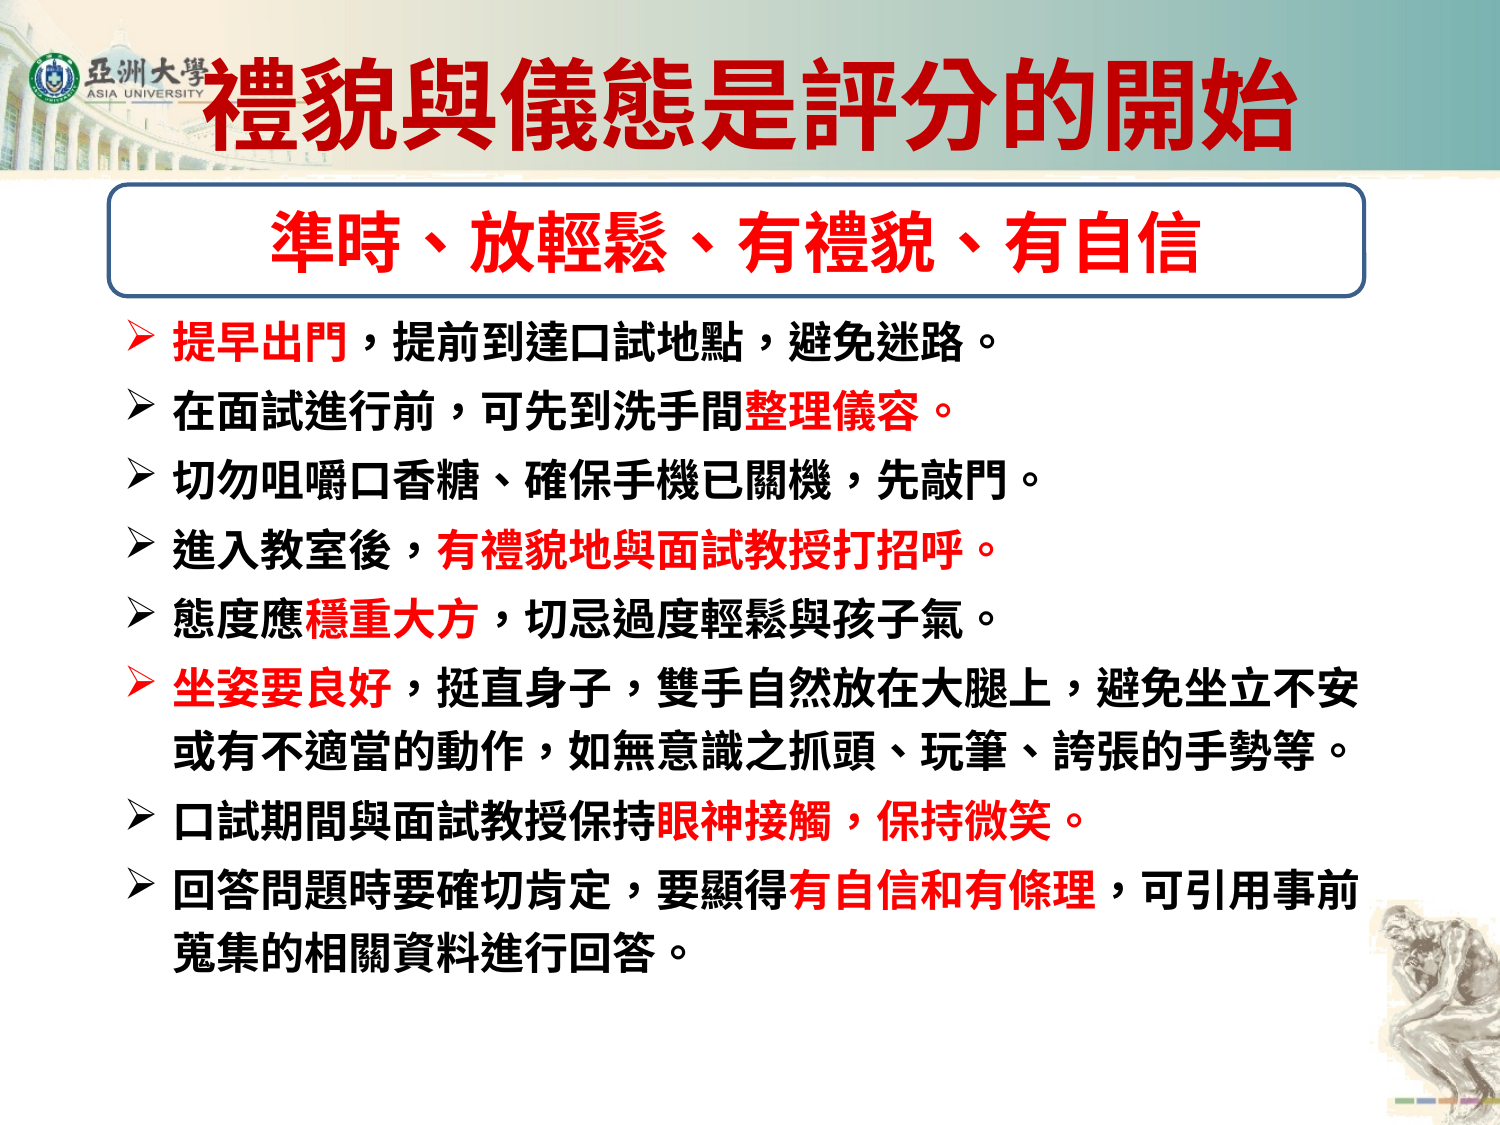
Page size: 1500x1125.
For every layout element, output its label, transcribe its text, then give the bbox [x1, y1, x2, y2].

picture [0, 0, 1500, 1125]
list 提早出門，提前到達口試地點，避免迷路。 在面試進行前，可先到洗手間整理儀容。 切勿咀嚼口香糖、確保手機已關機，先敲門。 進入教室後，有禮貌地與面試教授打招呼。 態度應穩重大方，切忌過度輕鬆與孩子氣。 坐姿要良好，挺直身子，雙手自然放在大腿上，避免坐立不安或有不適當的動作，如無意識之抓頭、玩筆、誇張的手勢等。 口試期間與面試教授保持眼神接觸，保持微笑。 回答問題時要確切肯定，要顯得有自信和有條理，可引用事前蒐集的相關資料進行回答。 [108, 296, 1388, 1062]
title 禮貌與儀態是評分的開始 [75, 45, 1425, 161]
text_box 準時、放輕鬆、有禮貌、有自信 [106, 182, 1367, 299]
